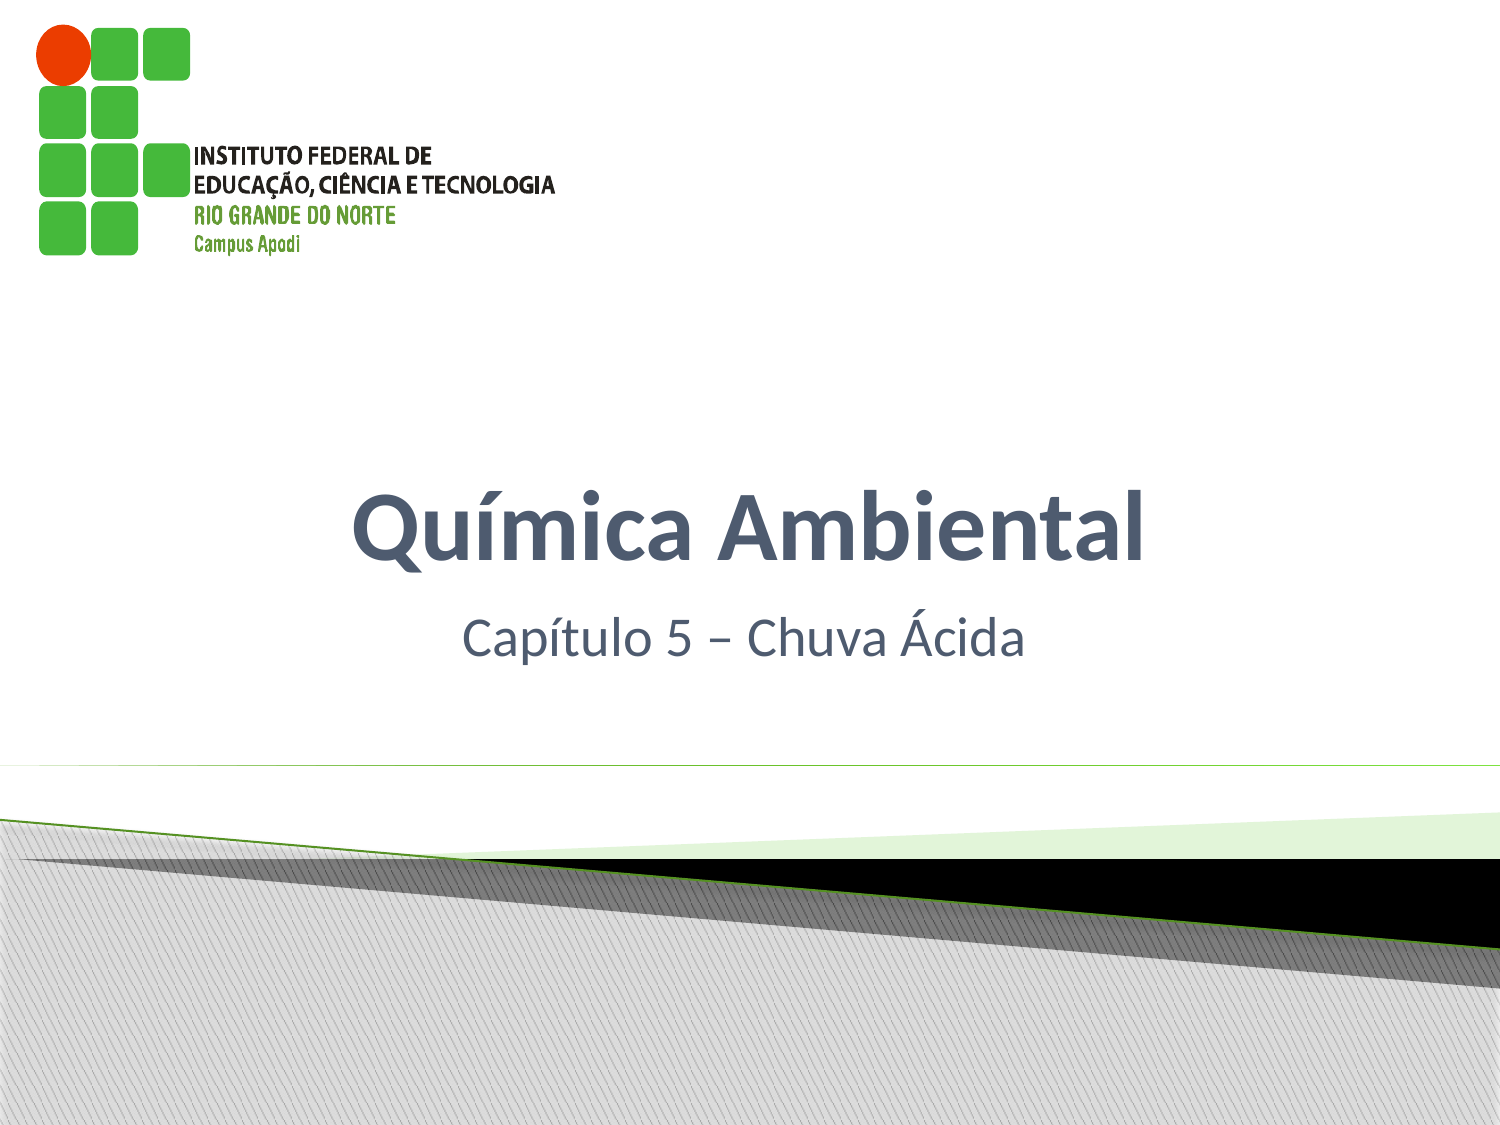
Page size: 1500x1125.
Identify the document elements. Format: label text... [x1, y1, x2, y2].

picture [5, 859, 1500, 989]
subtitle Capítulo 5 – Chuva Ácida [112, 592, 1388, 790]
title Química Ambiental [112, 287, 1388, 588]
